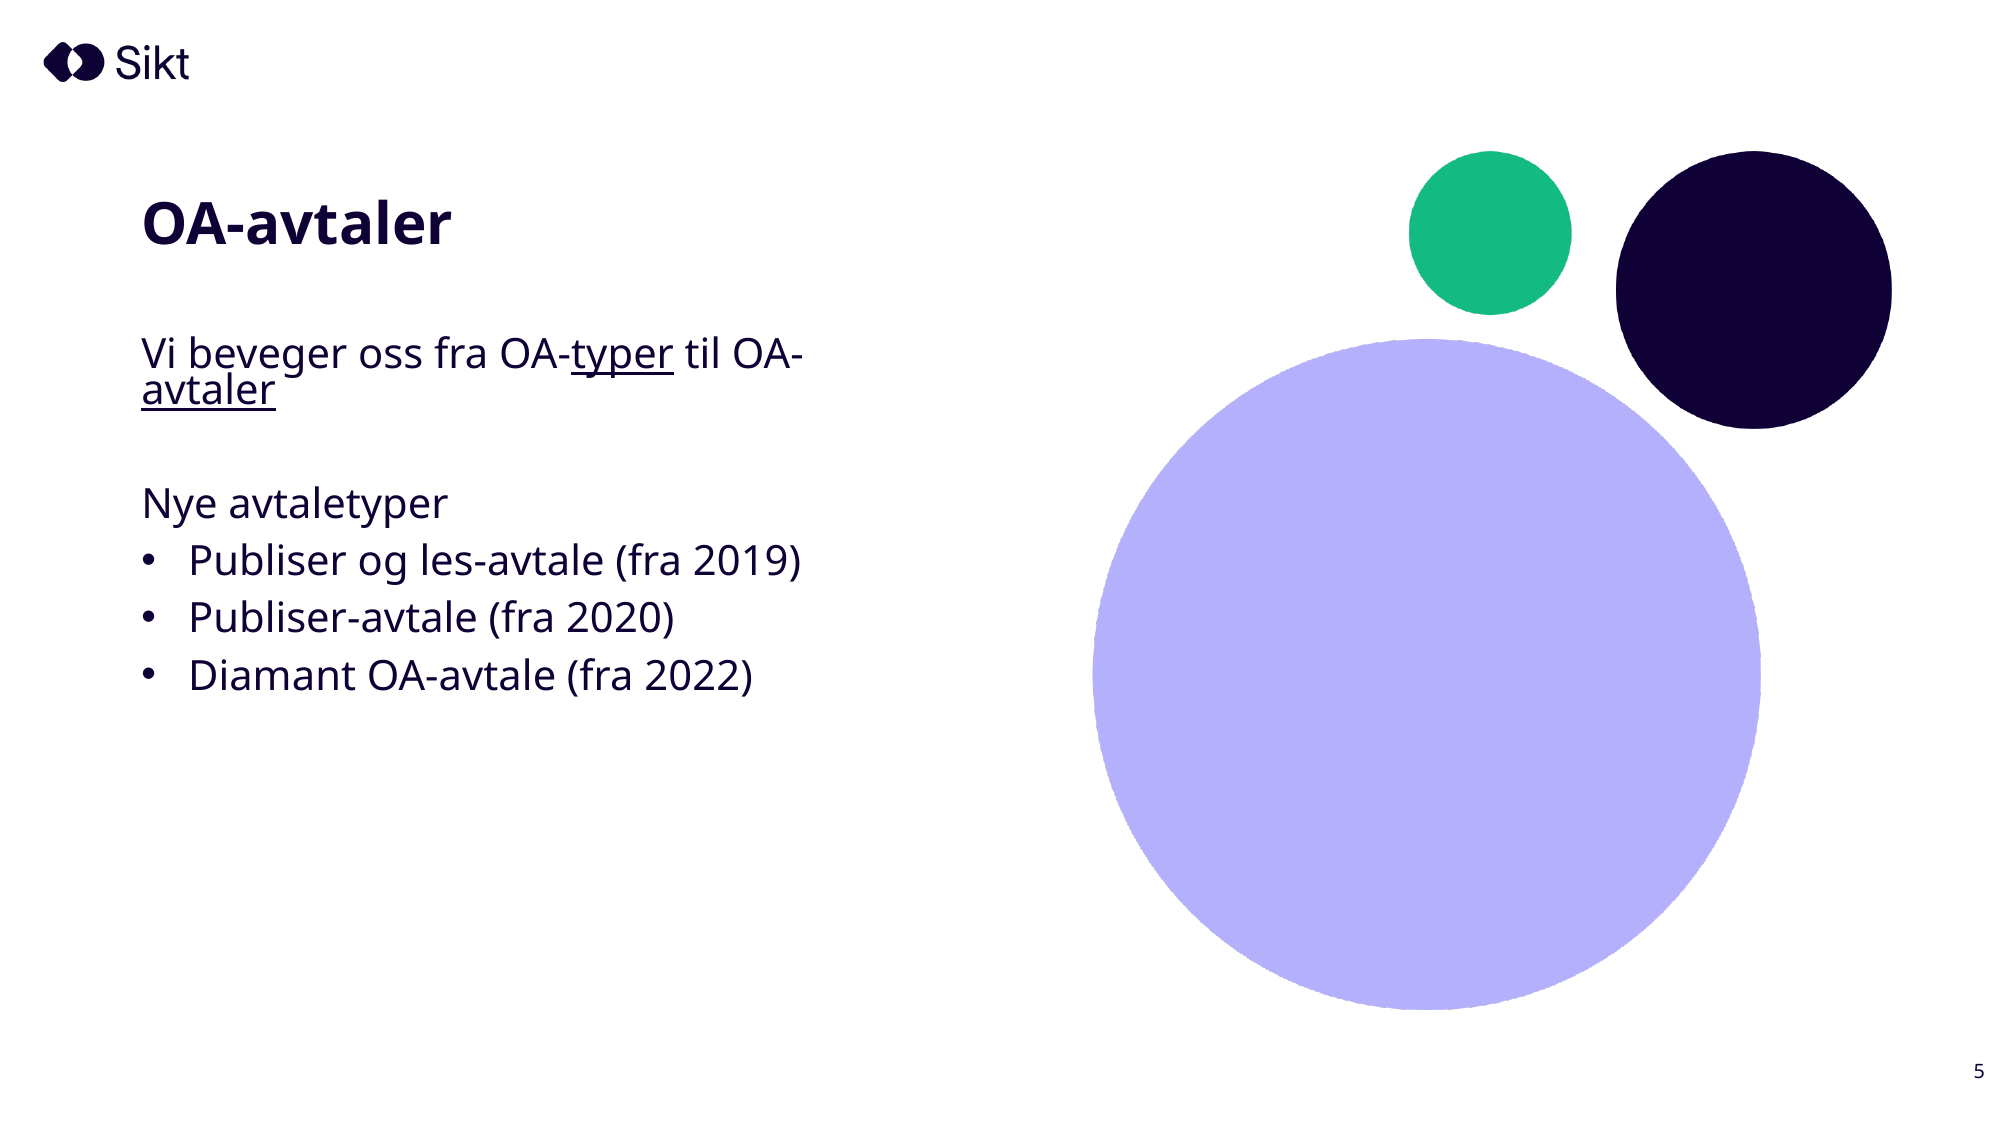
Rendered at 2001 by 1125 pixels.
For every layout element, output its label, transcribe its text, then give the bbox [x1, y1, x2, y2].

picture [1092, 151, 1892, 1010]
title OA-avtaler [126, 166, 740, 265]
slide_number 5 [1550, 1042, 2000, 1103]
list Vi beveger oss fra OA-typer til OA-avtaler Nye avtaletyper Publiser og les-avtale (fra 2019) Publiser-avtale (fra 2020) Diamant OA-avtale (fra 2022) [126, 332, 908, 1043]
